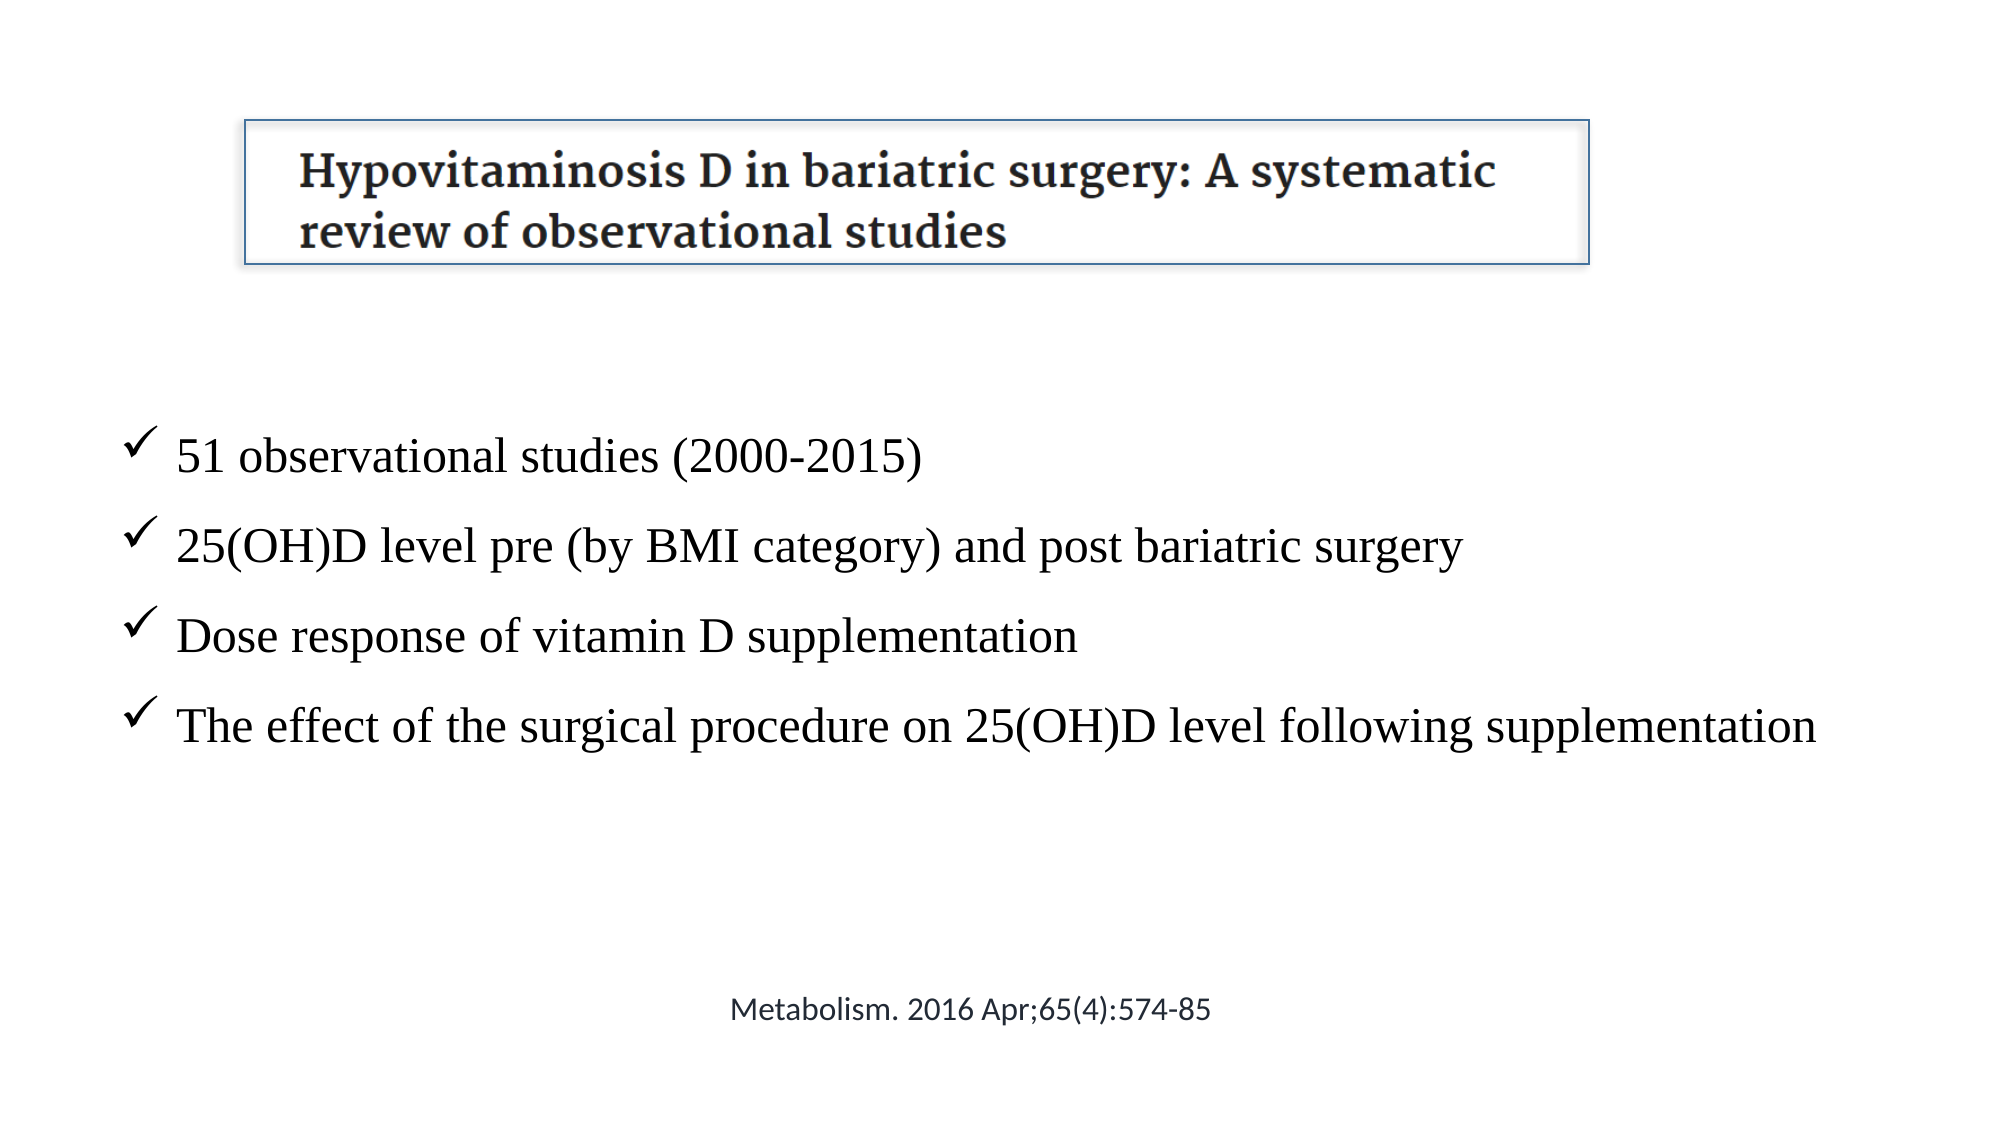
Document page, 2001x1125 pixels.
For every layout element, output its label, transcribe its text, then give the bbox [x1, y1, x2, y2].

footer Metabolism. 2016 Apr;65(4):574-85 [633, 977, 1309, 1038]
text_box [1562, 119, 1590, 265]
text_box 51 observational studies (2000-2015) 25(OH)D level pre (by BMI category) and post bariatric surgery Dose response of vitamin D supplementation The effect of the surgical procedure on 25(OH)D level following supplementation [105, 385, 1838, 805]
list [195, 119, 1562, 278]
